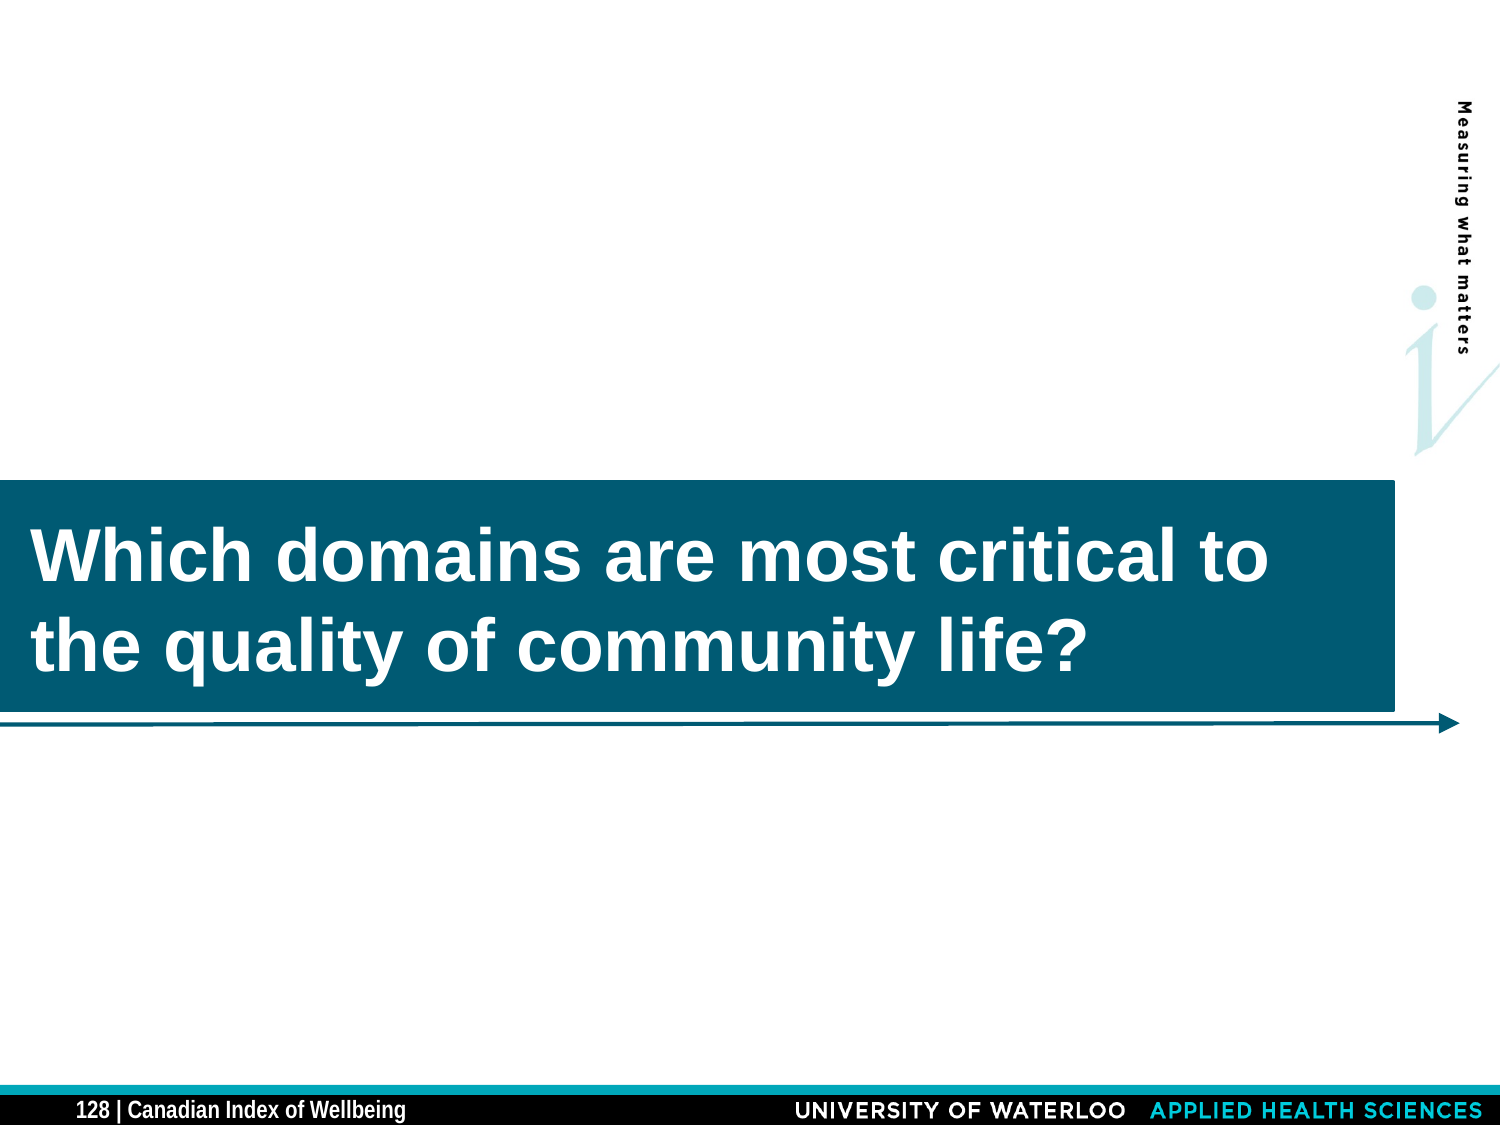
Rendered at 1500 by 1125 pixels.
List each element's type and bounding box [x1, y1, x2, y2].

text_box [0, 481, 1460, 725]
picture [0, 1095, 1500, 1125]
picture [1402, 92, 1500, 478]
